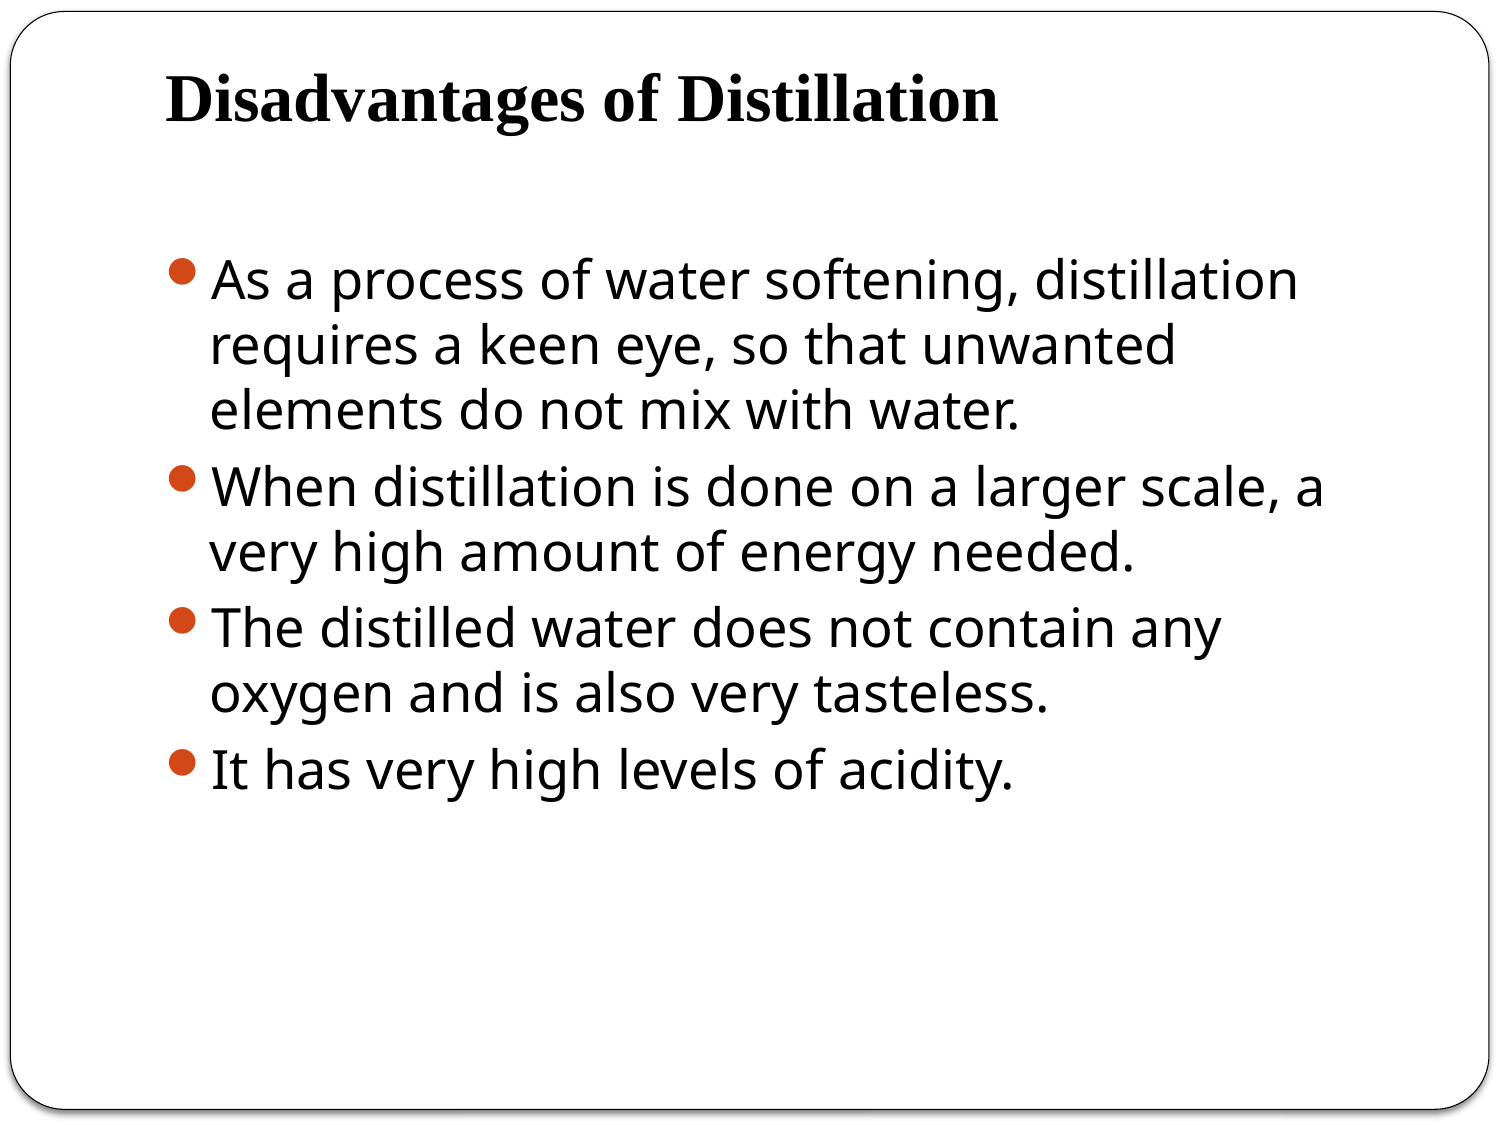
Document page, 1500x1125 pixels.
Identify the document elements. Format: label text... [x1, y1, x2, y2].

title Disadvantages of Distillation [149, 44, 1426, 233]
list As a process of water softening, distillation requires a keen eye, so that unwanted elements do not mix with water. When distillation is done on a larger scale, a very high amount of energy needed. The distilled water does not contain any oxygen and is also very tasteless. It has very high levels of acidity. [149, 237, 1426, 988]
